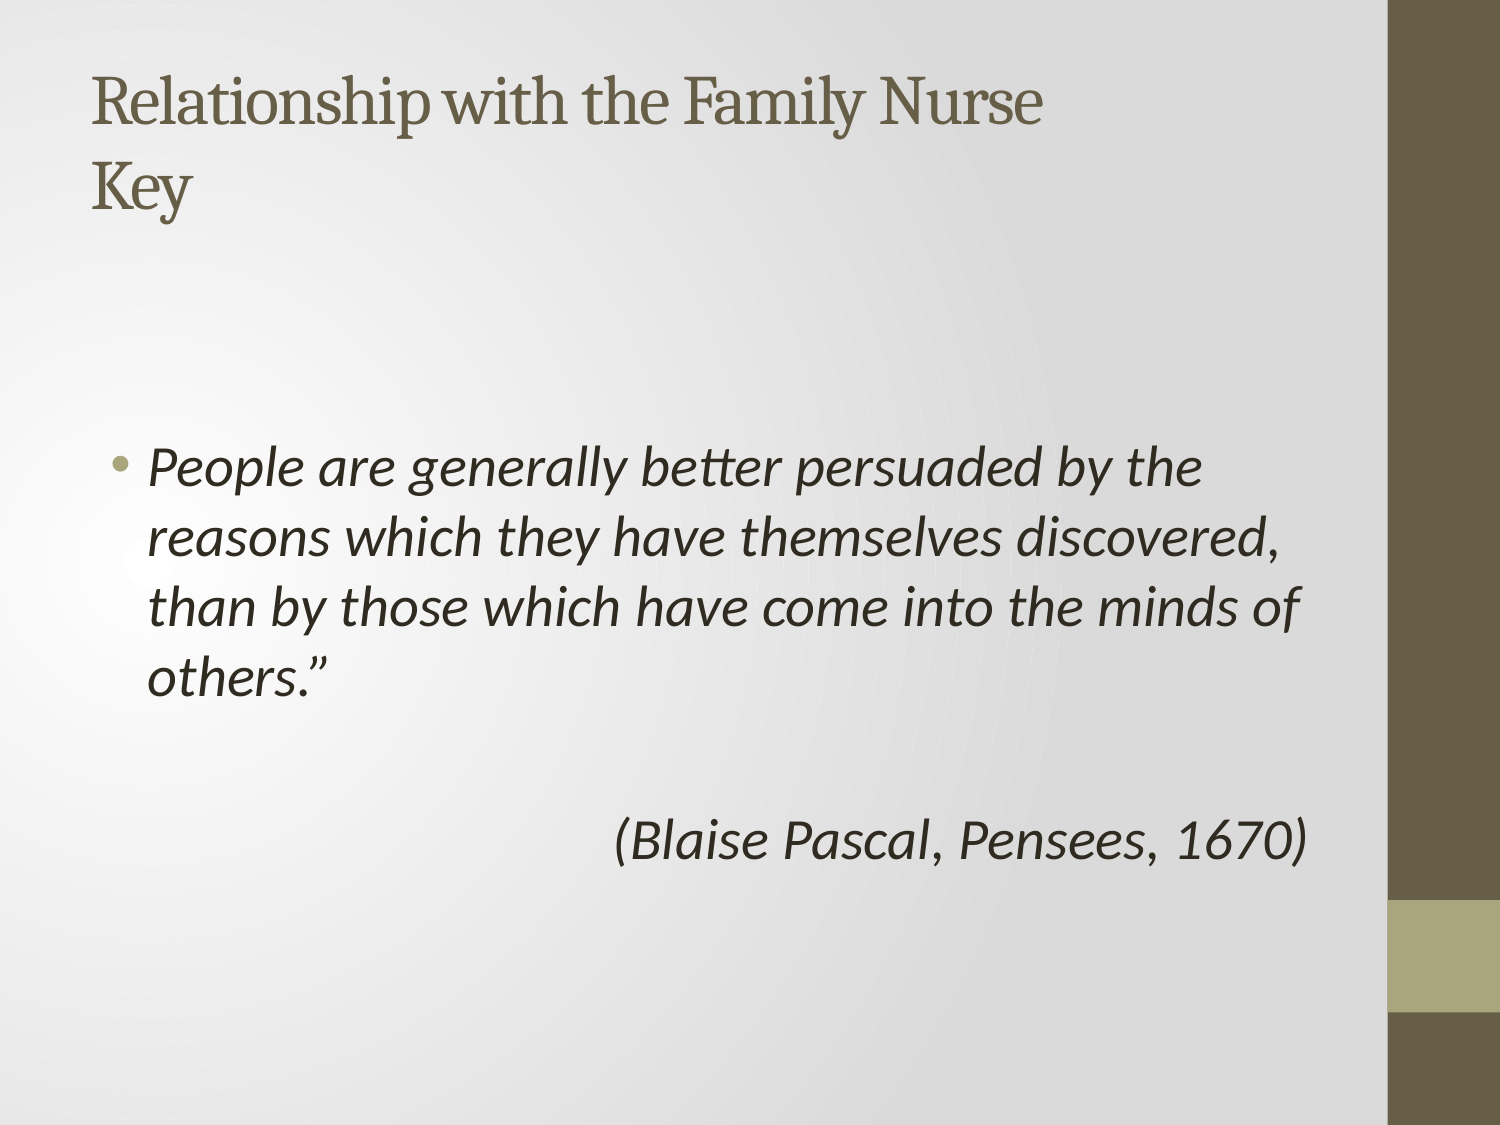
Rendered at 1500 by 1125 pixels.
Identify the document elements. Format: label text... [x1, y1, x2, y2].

title Relationship with the Family Nurse Key [75, 45, 1325, 233]
list People are generally better persuaded by the reasons which they have themselves discovered, than by those which have come into the minds of others.” (Blaise Pascal, Pensees, 1670) [76, 420, 1325, 1050]
